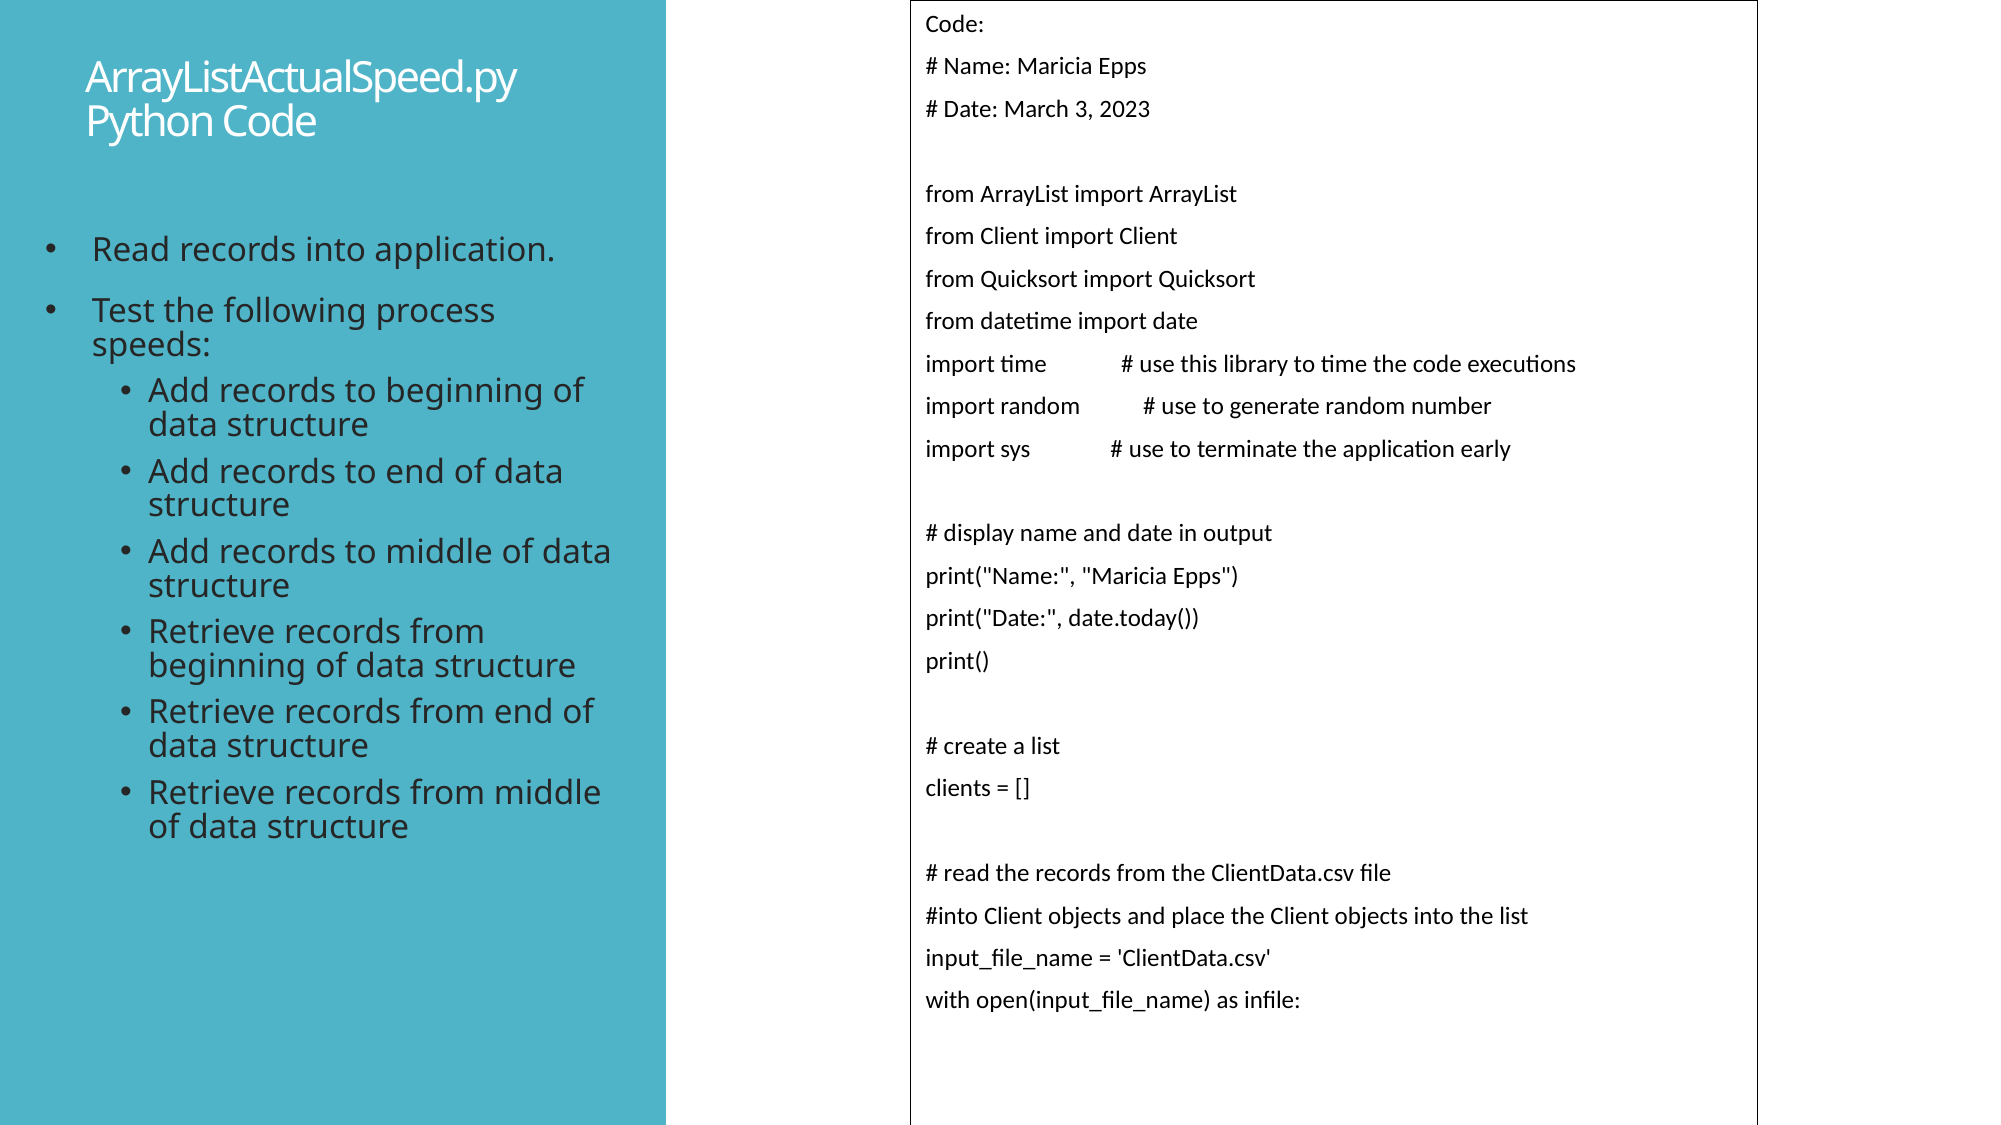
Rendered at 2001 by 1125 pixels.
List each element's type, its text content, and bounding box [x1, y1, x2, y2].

list Read records into application. Test the following process speeds: Add records to beginning of data structure Add records to end of data structure Add records to middle of data structure Retrieve records from beginning of data structure Retrieve records from end of data structure Retrieve records from middle of data structure [30, 186, 635, 894]
title ArrayListActualSpeed.py Python Code [70, 49, 595, 154]
text_box Code: # Name: Maricia Epps # Date: March 3, 2023 from ArrayList import ArrayList from Client import Client from Quicksort import Quicksort from datetime import date import time # use this library to time the code executions import random # use to generate random number import sys # use to terminate the application early # display name and date in output print("Name:", "Maricia Epps") print("Date:", date.today()) print() # create a list clients = [] # read the records from the ClientData.csv file #into Client objects and place the Client objects into the list input_file_name = 'ClientData.csv' with open(input_file_name) as infile: [910, 0, 1758, 1125]
text_box [0, 0, 667, 1125]
